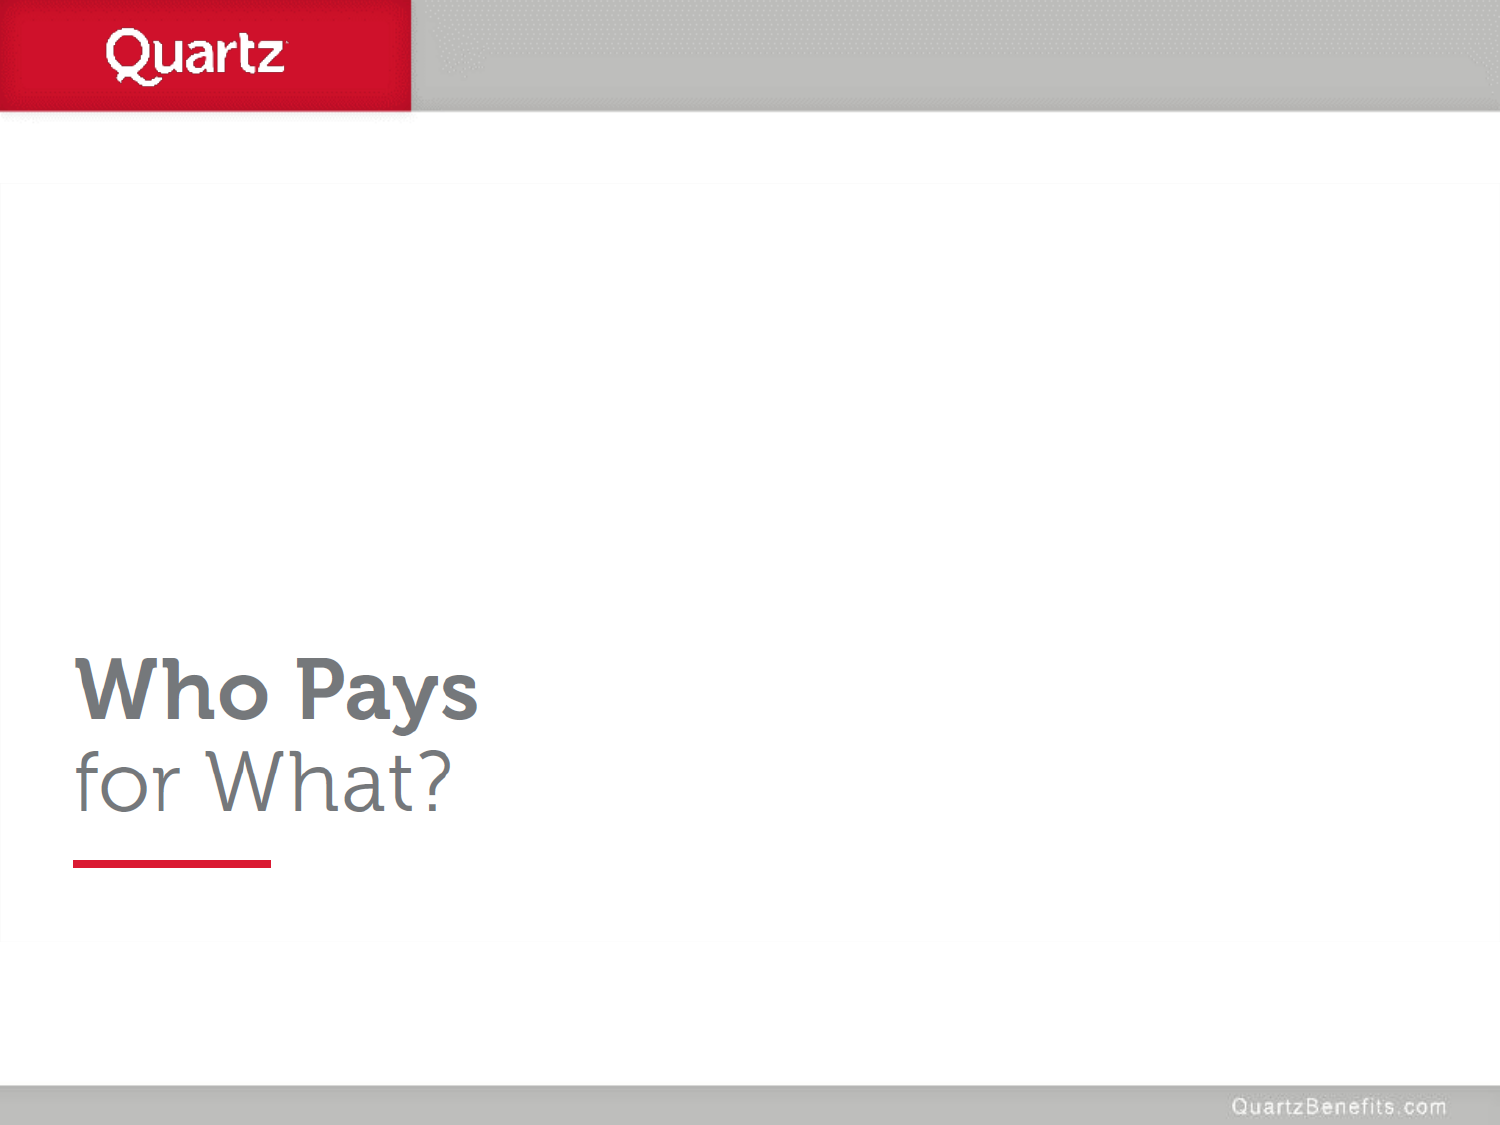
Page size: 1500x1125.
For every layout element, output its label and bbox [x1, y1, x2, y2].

picture [0, 183, 1500, 942]
picture [0, 0, 1500, 125]
picture [0, 1081, 1500, 1125]
